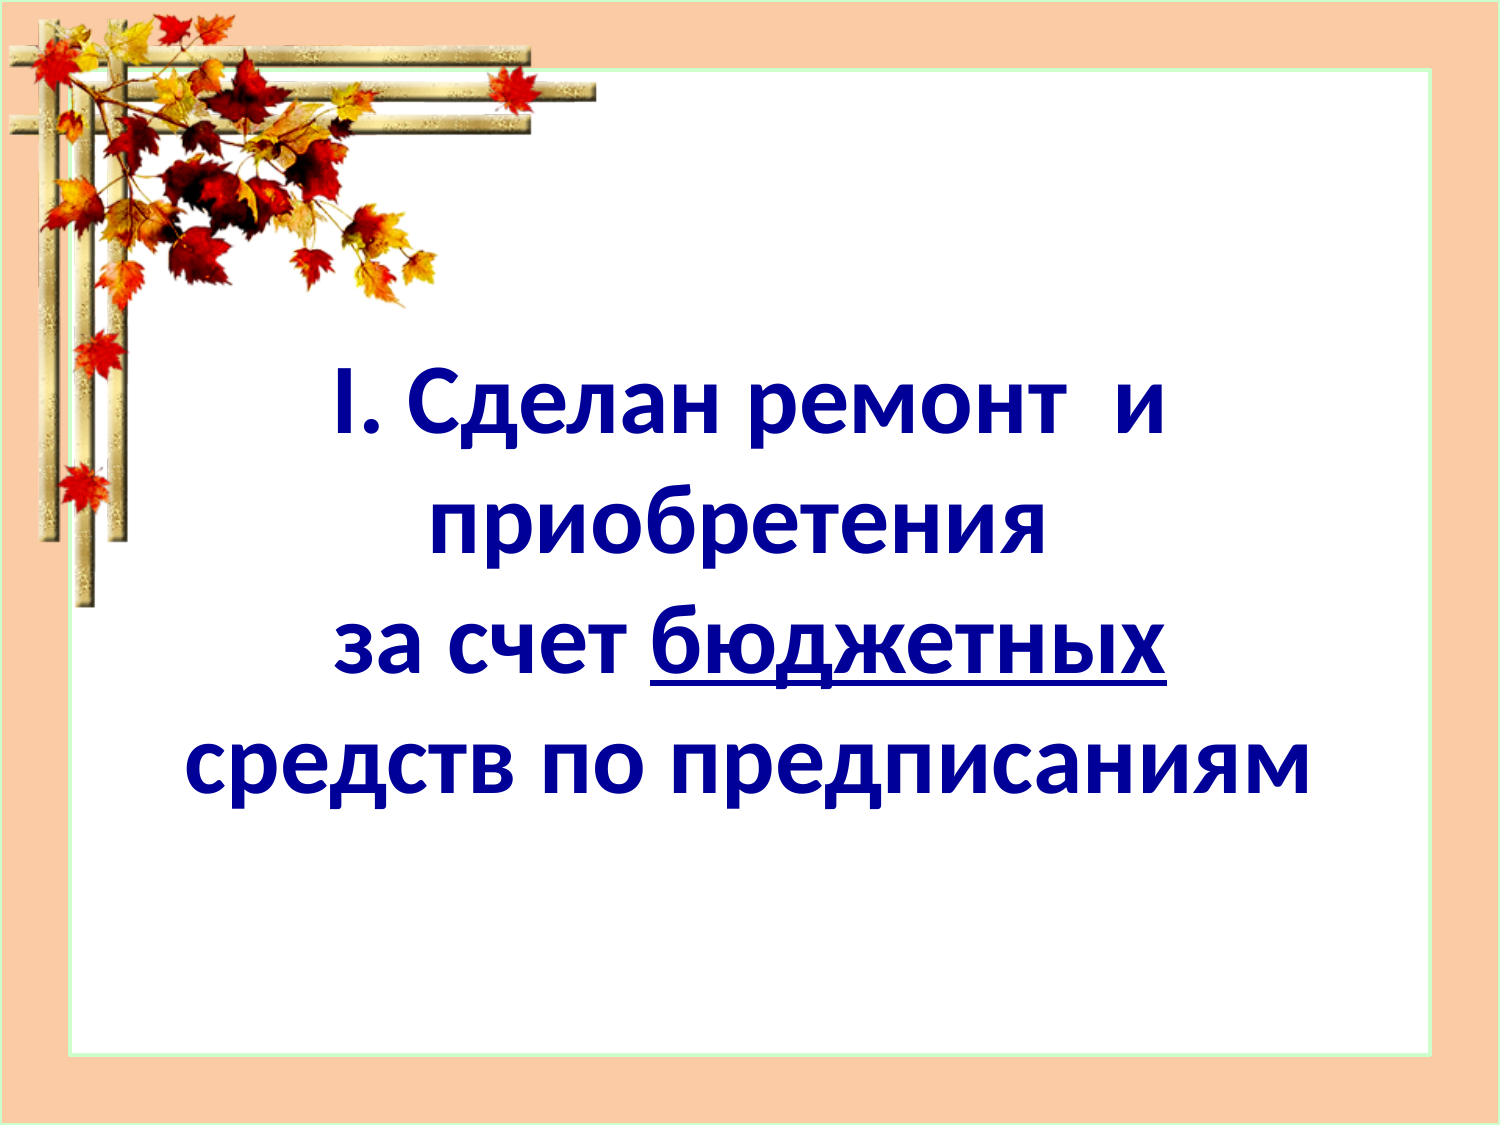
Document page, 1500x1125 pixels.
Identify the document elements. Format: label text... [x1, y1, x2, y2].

text_box I. Сделан ремонт и приобретения за счет бюджетных средств по предписаниям [144, 326, 1356, 821]
text_box [0, 0, 1500, 1125]
picture [0, 0, 626, 619]
